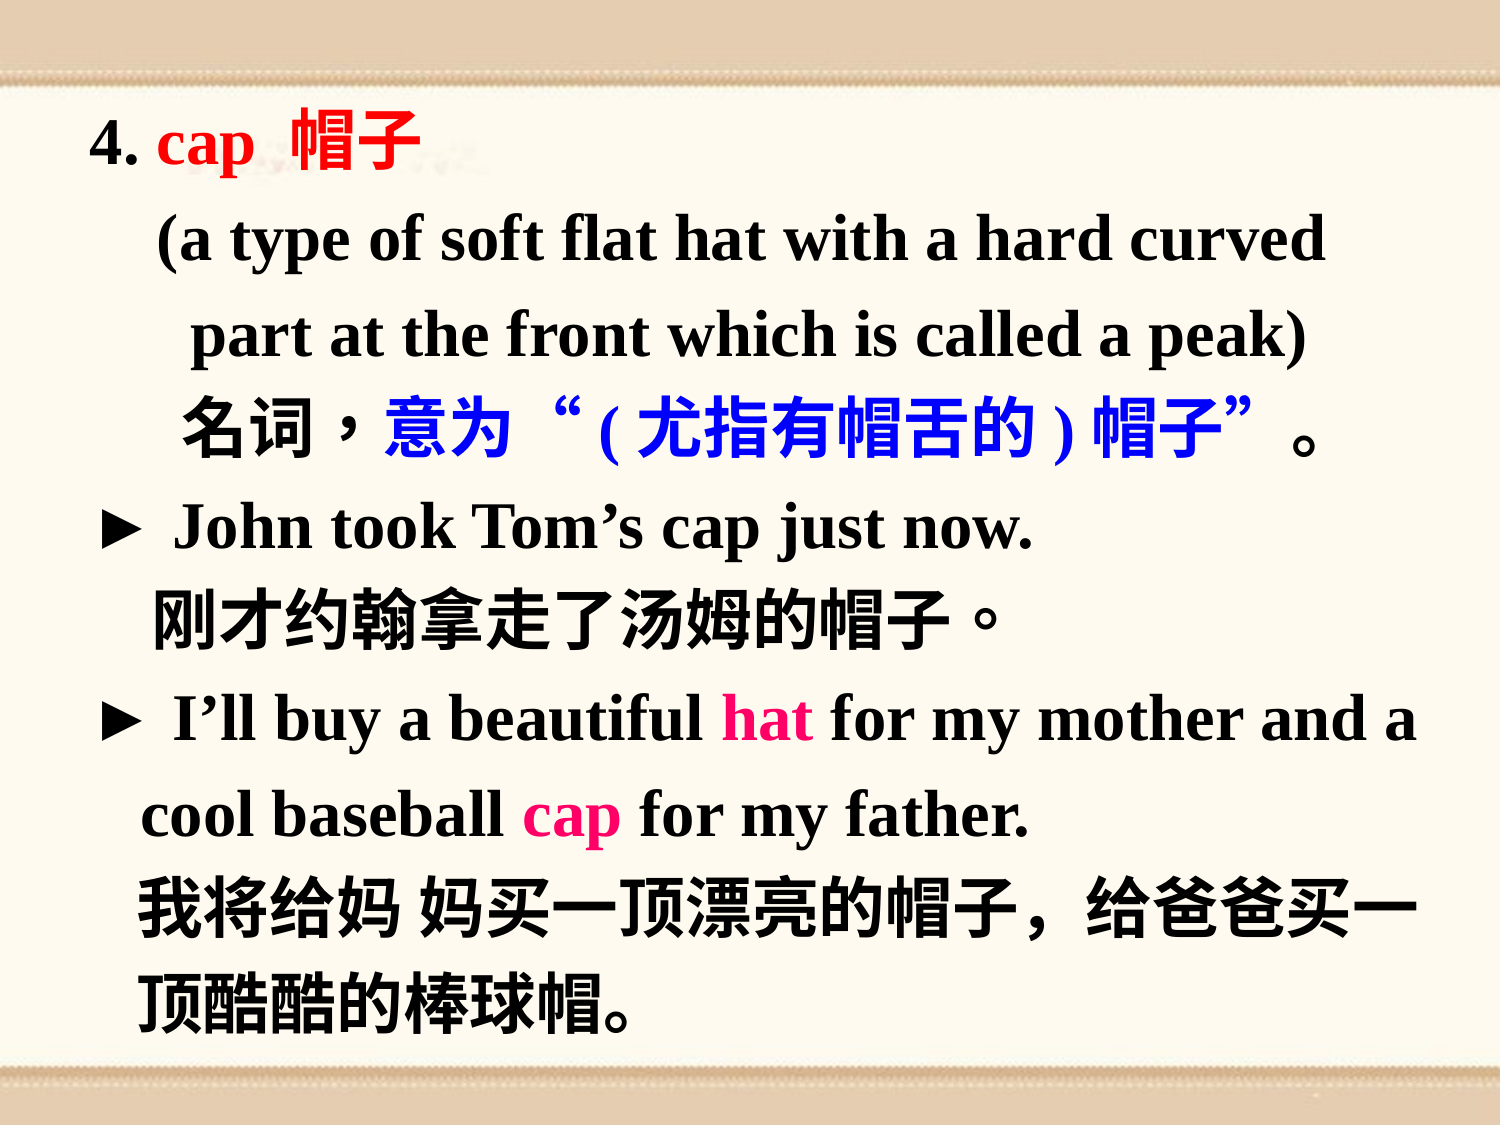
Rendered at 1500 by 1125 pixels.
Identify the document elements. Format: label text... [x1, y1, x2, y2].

text_box 4. cap 帽子 (a type of soft flat hat with a hard curved part at the front which is called a peak) 名词，意为“(尤指有帽舌的)帽子”。 ► John took Tom’s cap just now. 刚才约翰拿走了汤姆的帽子。 ► I’ll buy a beautiful hat for my mother and a cool baseball cap for my father. 我将给妈 妈买一顶漂亮的帽子，给爸爸买一 顶酷酷的棒球帽。 [75, 74, 1475, 1049]
picture [0, 0, 1500, 1125]
